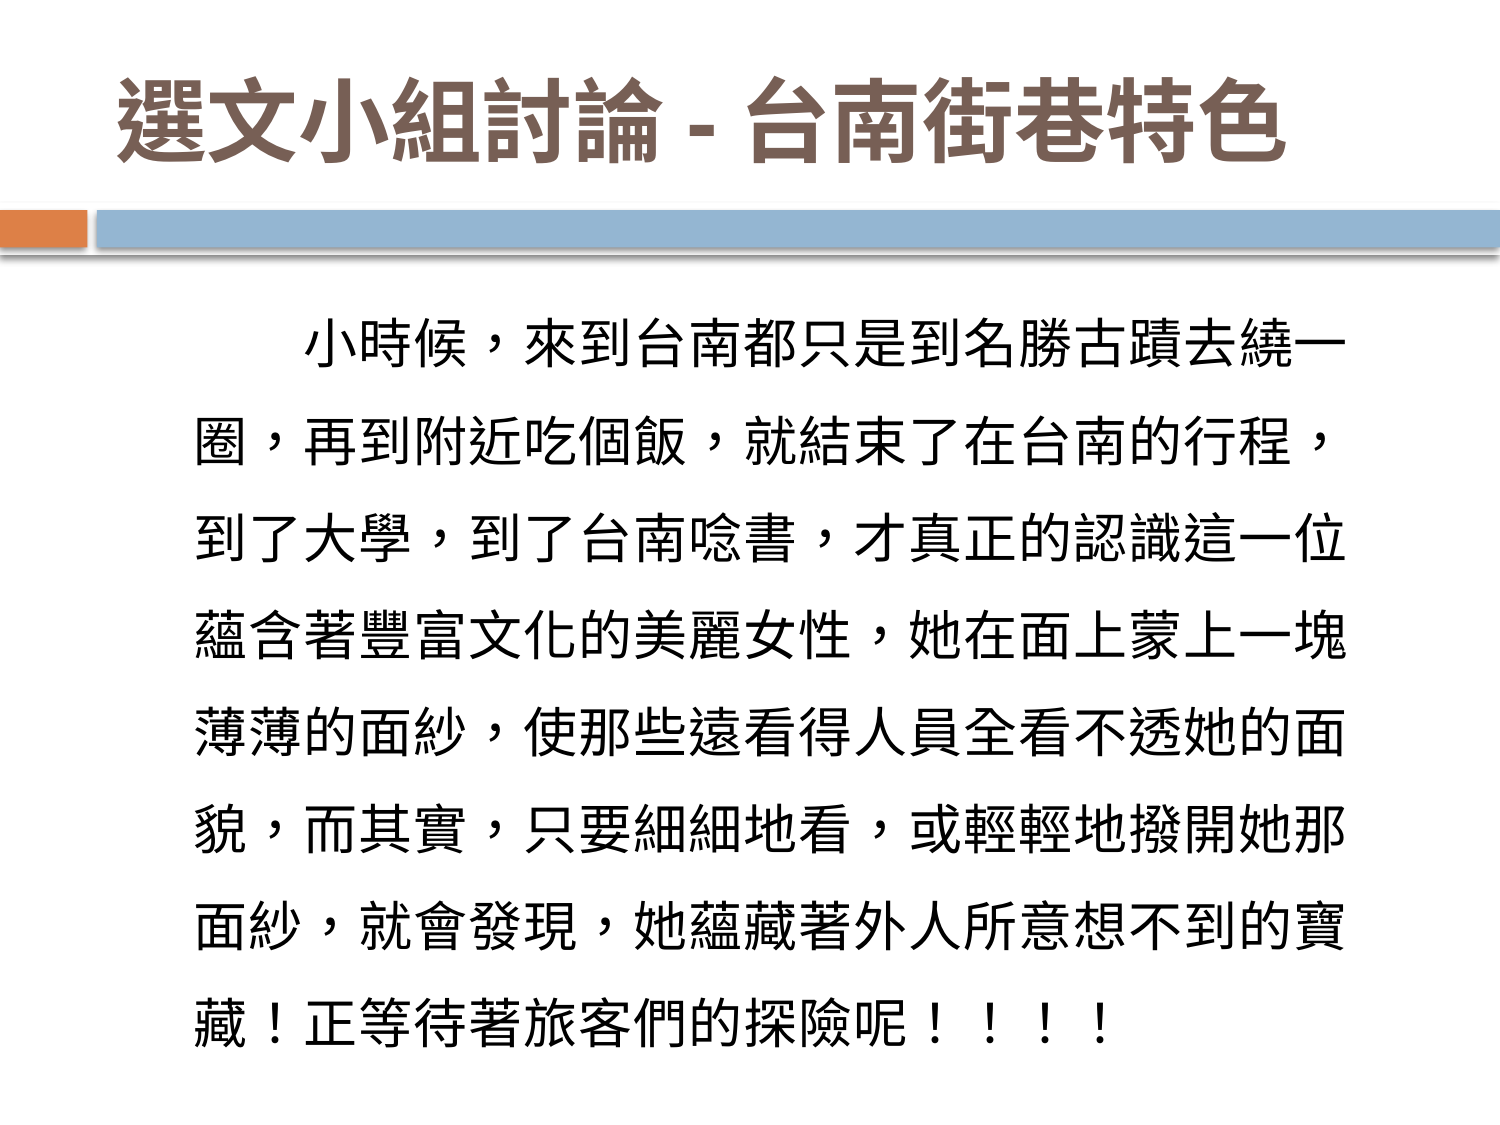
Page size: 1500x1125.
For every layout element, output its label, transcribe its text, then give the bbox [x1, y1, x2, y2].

list 小時候，來到台南都只是到名勝古蹟去繞一圈，再到附近吃個飯，就結束了在台南的行程，到了大學，到了台南唸書，才真正的認識這一位蘊含著豐富文化的美麗女性，她在面上蒙上一塊薄薄的面紗，使那些遠看得人員全看不透她的面貌，而其實，只要細細地看，或輕輕地撥開她那面紗，就會發現，她蘊藏著外人所意想不到的寶藏！正等待著旅客們的探險呢！！！！ [123, 270, 1376, 1125]
title 選文小組討論-台南街巷特色 [100, 37, 1438, 200]
